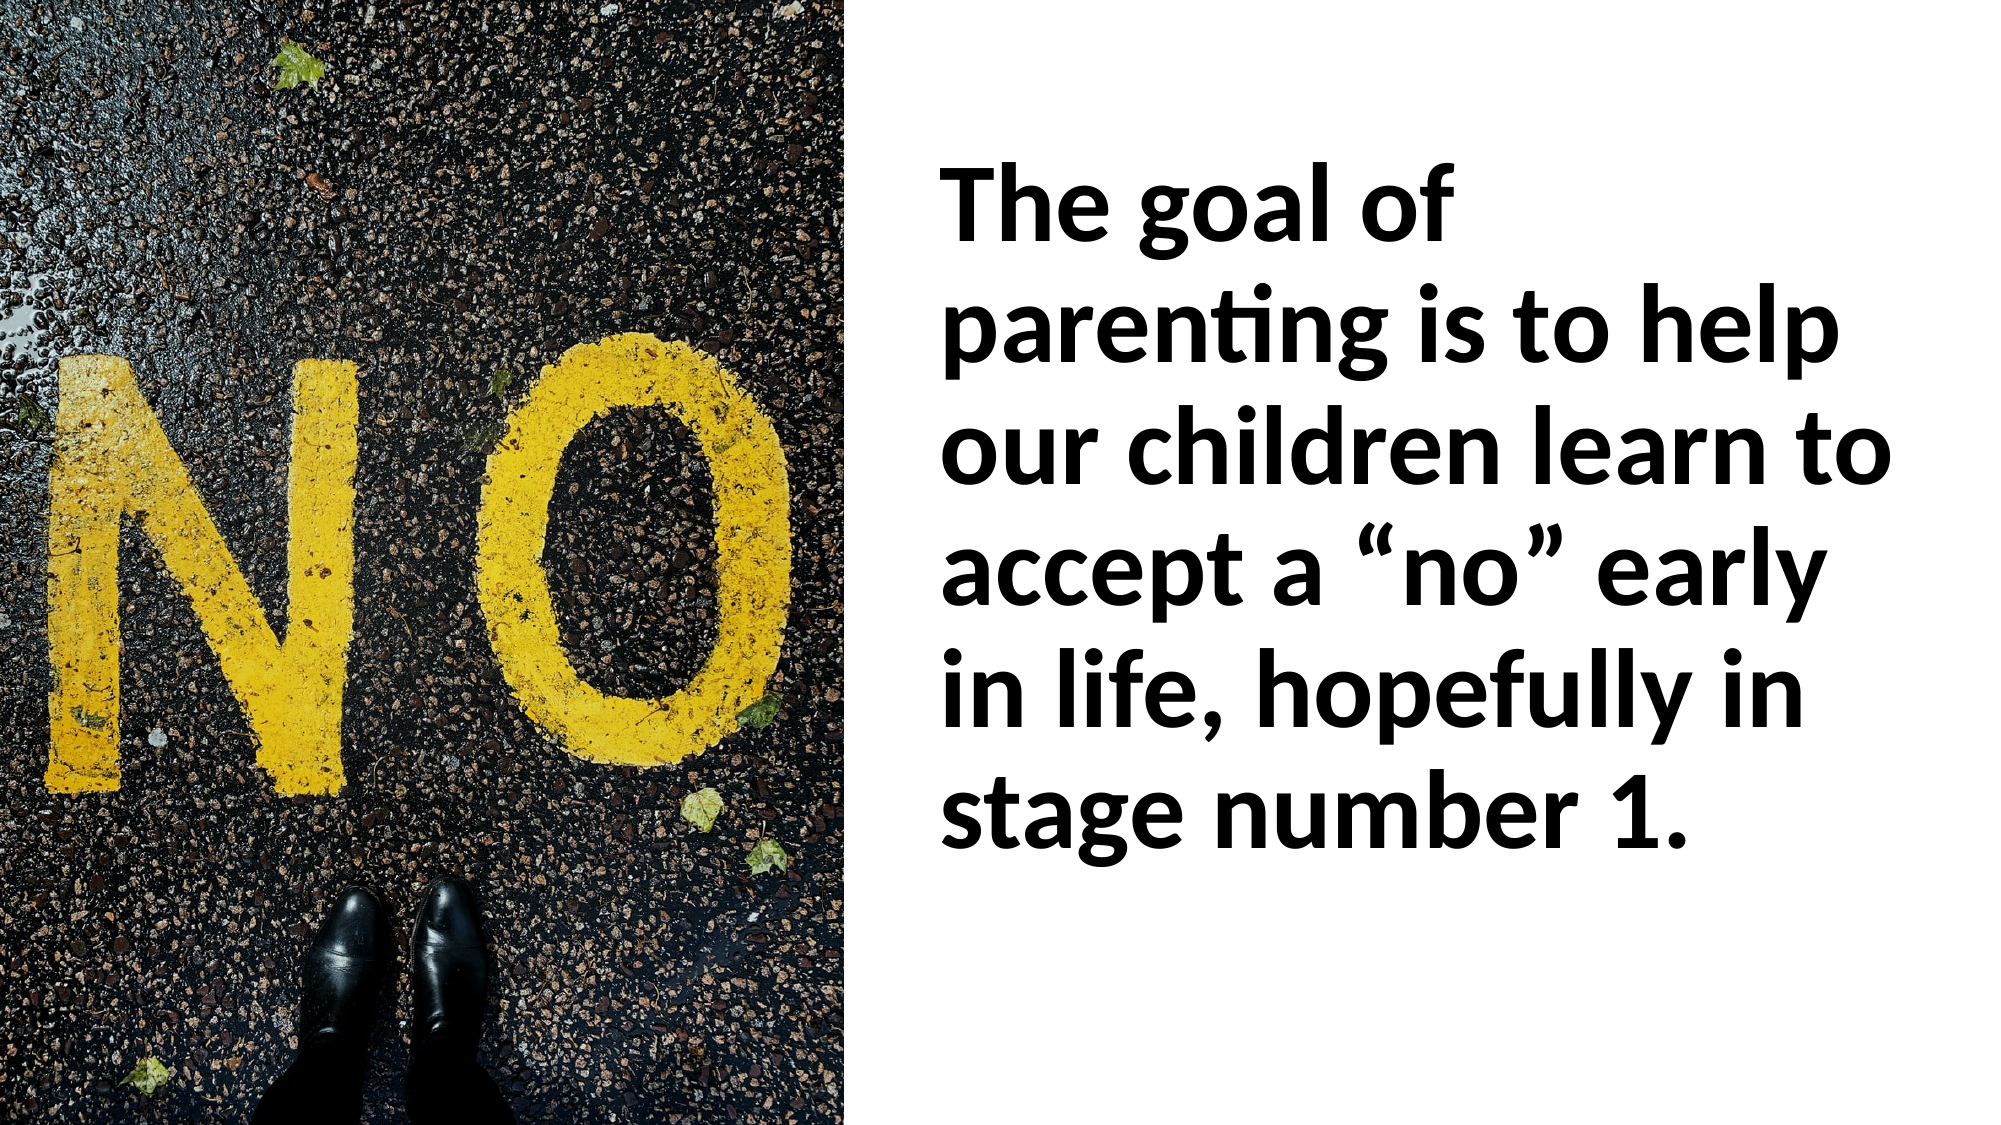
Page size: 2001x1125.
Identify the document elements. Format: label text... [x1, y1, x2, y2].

title The goal of parenting is to help our children learn to accept a “no” early in life, hopefully in stage number 1. [924, 399, 1938, 618]
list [0, 0, 844, 1125]
